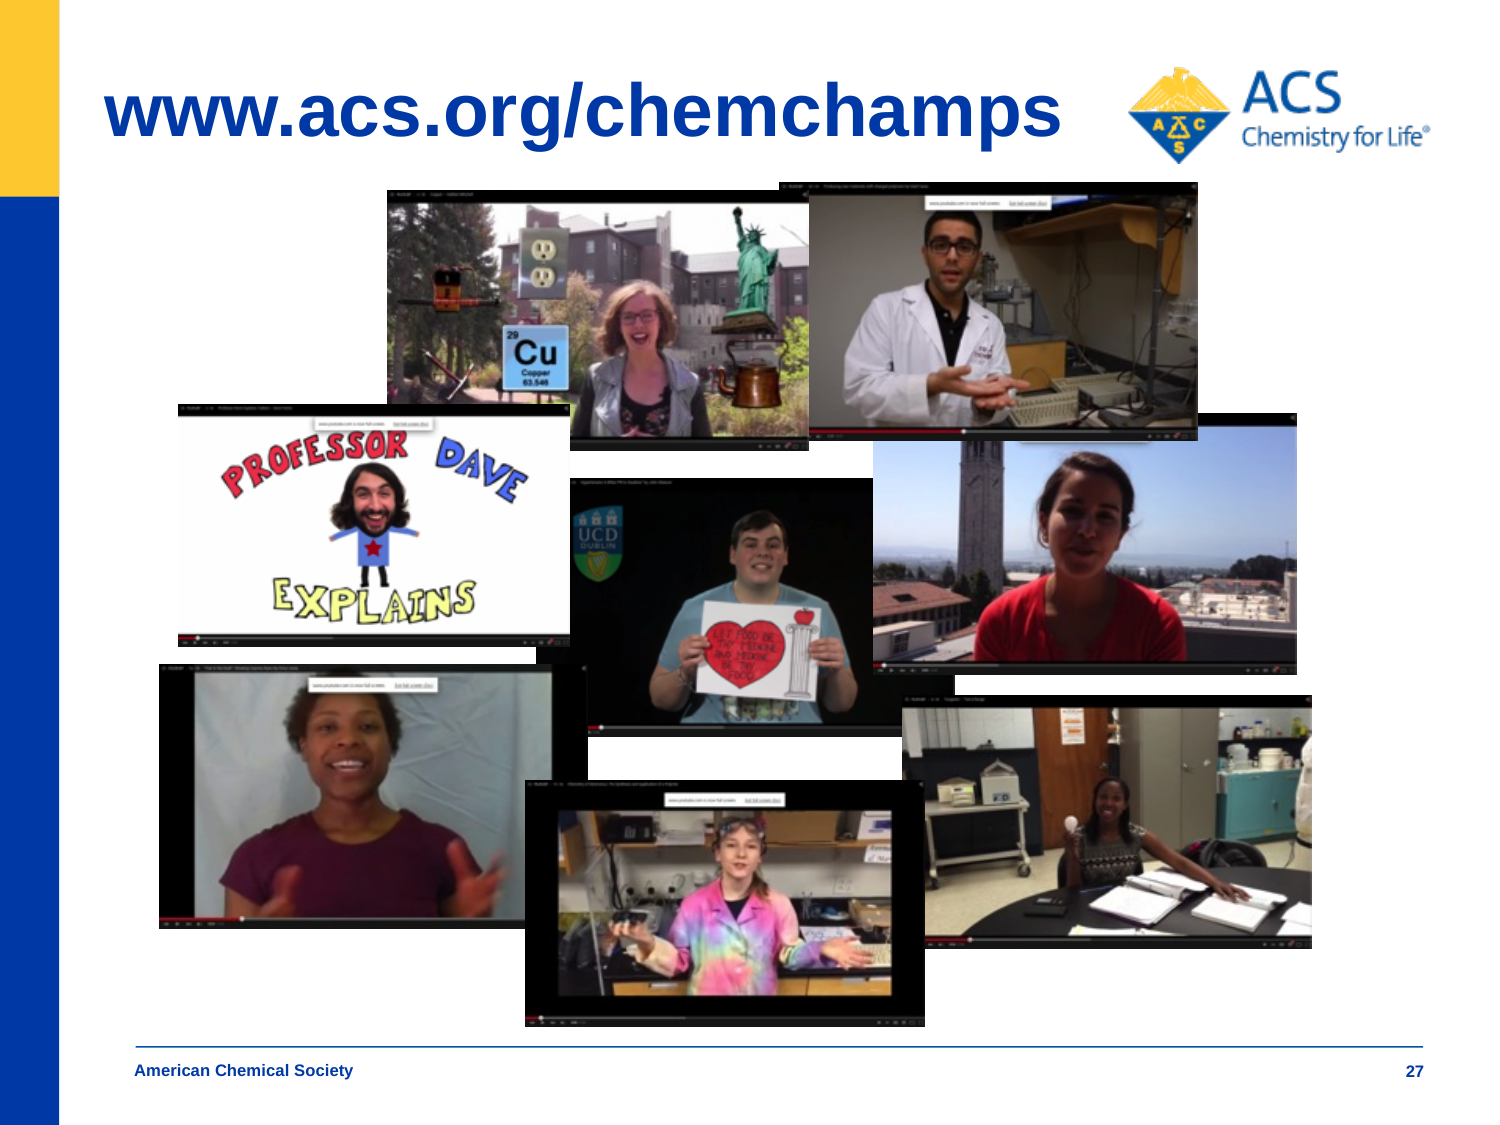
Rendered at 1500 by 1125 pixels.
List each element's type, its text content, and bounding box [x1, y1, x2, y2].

slide_number 27 [1133, 1060, 1425, 1108]
text_box www.acs.org/chemchamps [89, 54, 1401, 160]
picture [1128, 66, 1432, 164]
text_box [159, 182, 1312, 1027]
footer American Chemical Society [134, 1060, 610, 1106]
